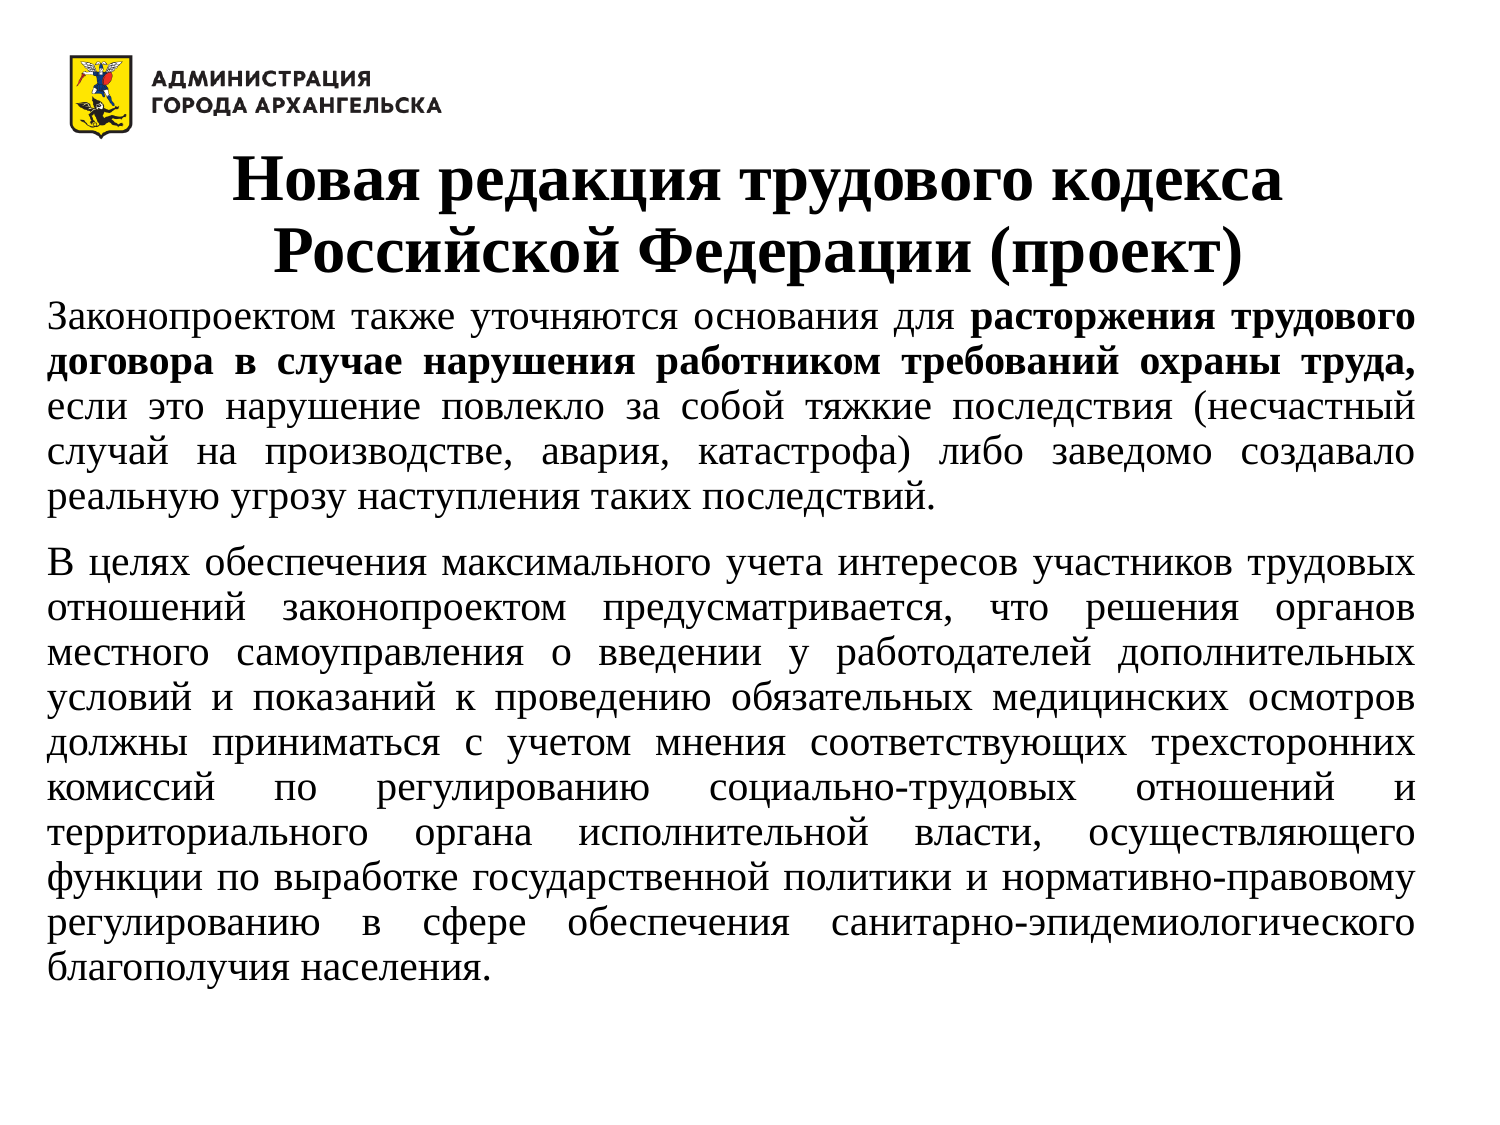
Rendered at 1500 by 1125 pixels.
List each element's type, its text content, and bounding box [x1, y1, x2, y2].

list Законопроектом также уточняются основания для расторжения трудового договора в случае нарушения работником требований охраны труда, если это нарушение повлекло за собой тяжкие последствия (несчастный случай на производстве, авария, катастрофа) либо заведомо создавало реальную угрозу наступления таких последствий. В целях обеспечения максимального учета интересов участников трудовых отношений законопроектом предусматривается, что решения органов местного самоуправления о введении у работодателей дополнительных условий и показаний к проведению обязательных медицинских осмотров должны приниматься с учетом мнения соответствующих трехсторонних комиссий по регулированию социально-трудовых отношений и территориального органа исполнительной власти, осуществляющего функции по выработке государственной политики и нормативно-правовому регулированию в сфере обеспечения санитарно-эпидемиологического благополучия населения. [31, 286, 1432, 1088]
title Новая редакция трудового кодекса Российской Федерации (проект) [103, 143, 1415, 286]
picture [64, 49, 445, 144]
